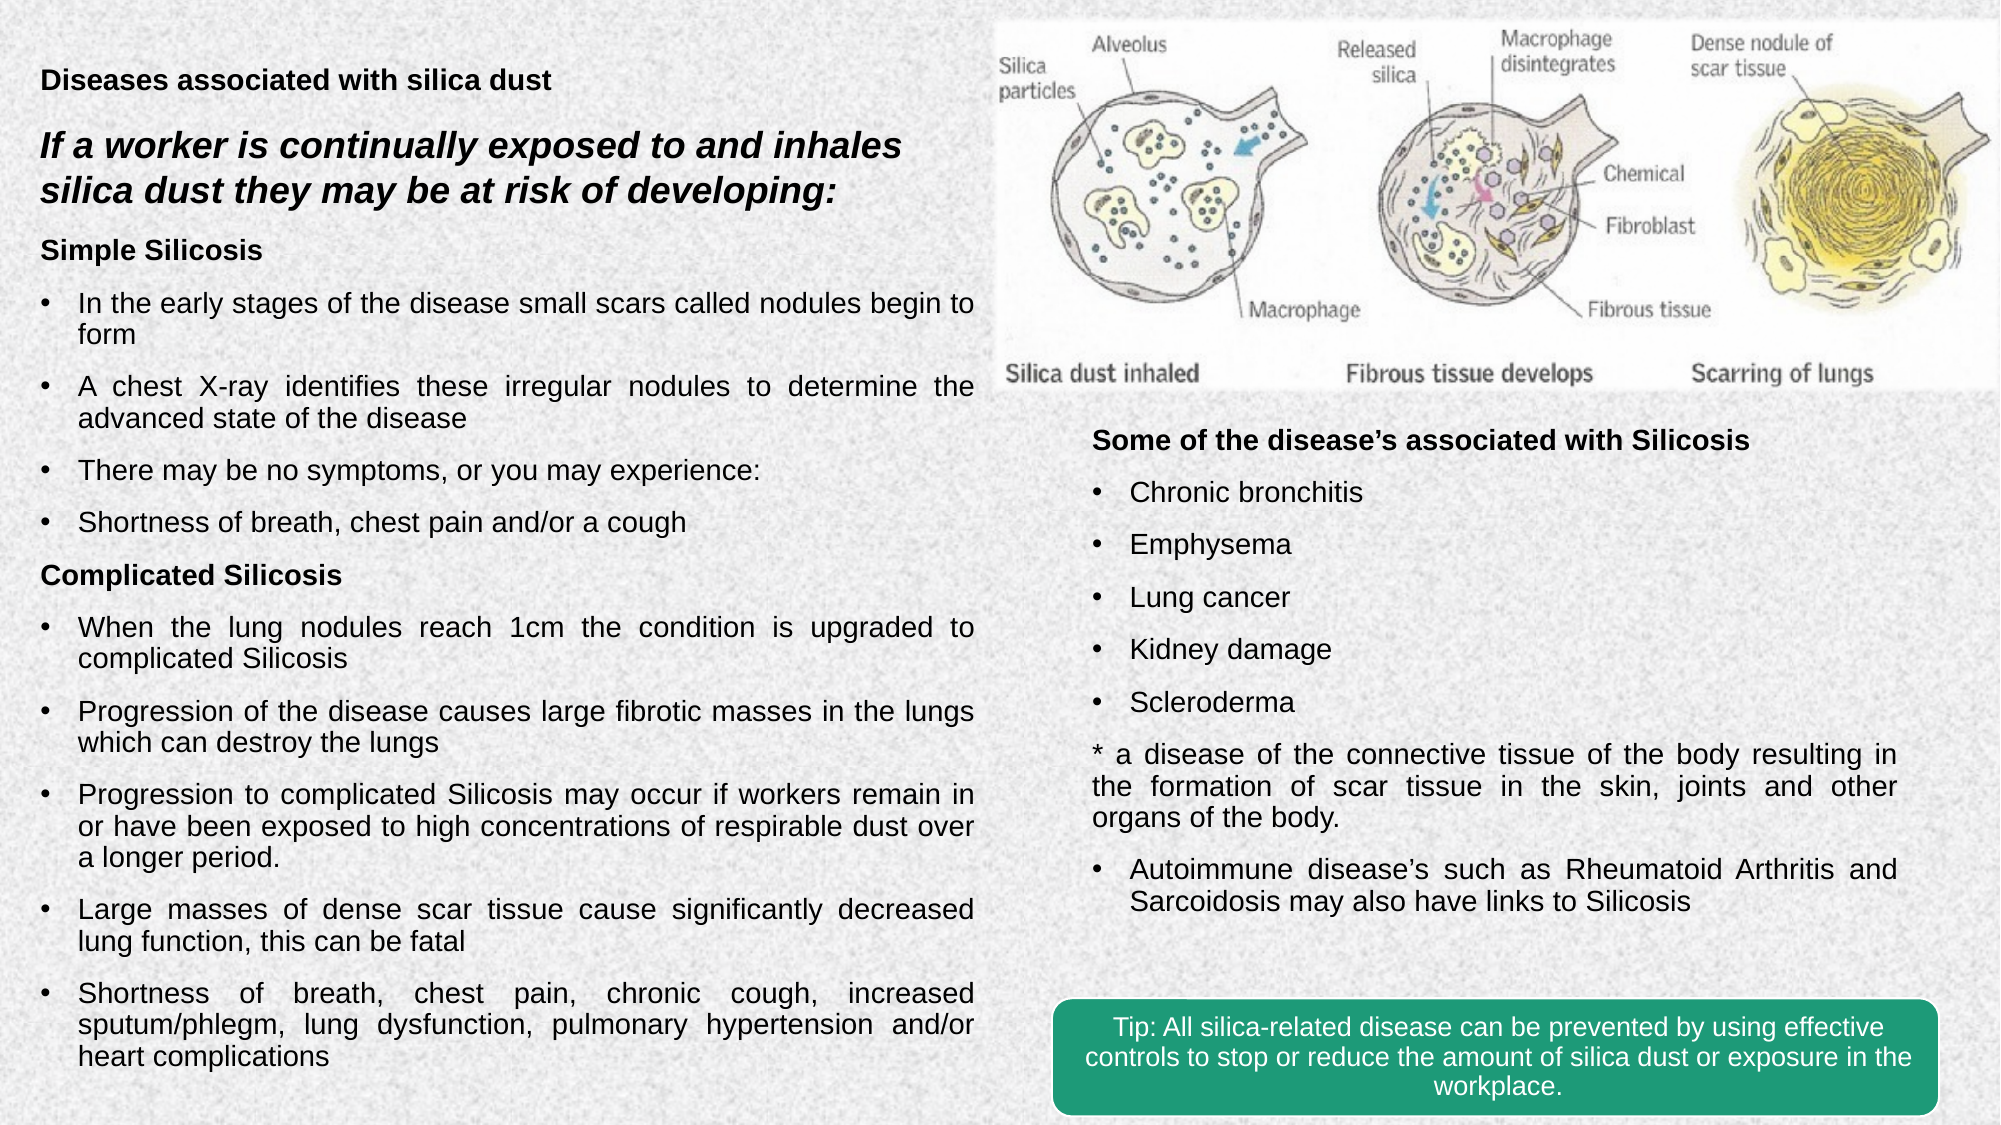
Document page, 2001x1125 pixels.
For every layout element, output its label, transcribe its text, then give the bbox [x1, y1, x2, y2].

title Diseases associated with silica dust [25, 56, 991, 114]
picture [991, 16, 2000, 392]
text_box Some of the disease’s associated with Silicosis Chronic bronchitis Emphysema Lung cancer Kidney damage Scleroderma * a disease of the connective tissue of the body resulting in the formation of scar tissue in the skin, joints and other organs of the body. Autoimmune disease’s such as Rheumatoid Arthritis and Sarcoidosis may also have links to Silicosis [1085, 426, 1907, 997]
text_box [1049, 998, 1942, 1124]
text_box If a worker is continually exposed to and inhales silica dust they may be at risk of developing: [25, 114, 991, 264]
list Simple Silicosis In the early stages of the disease small scars called nodules begin to form A chest X-ray identifies these irregular nodules to determine the advanced state of the disease There may be no symptoms, or you may experience: Shortness of breath, chest pain and/or a cough Complicated Silicosis When the lung nodules reach 1cm the condition is upgraded to complicated Silicosis Progression of the disease causes large fibrotic masses in the lungs which can destroy the lungs Progression to complicated Silicosis may occur if workers remain in or have been exposed to high concentrations of respirable dust over a longer period. Large masses of dense scar tissue cause significantly decreased lung function, this can be fatal Shortness of breath, chest pain, chronic cough, increased sputum/phlegm, lung dysfunction, pulmonary hypertension and/or heart complications [25, 264, 992, 1093]
